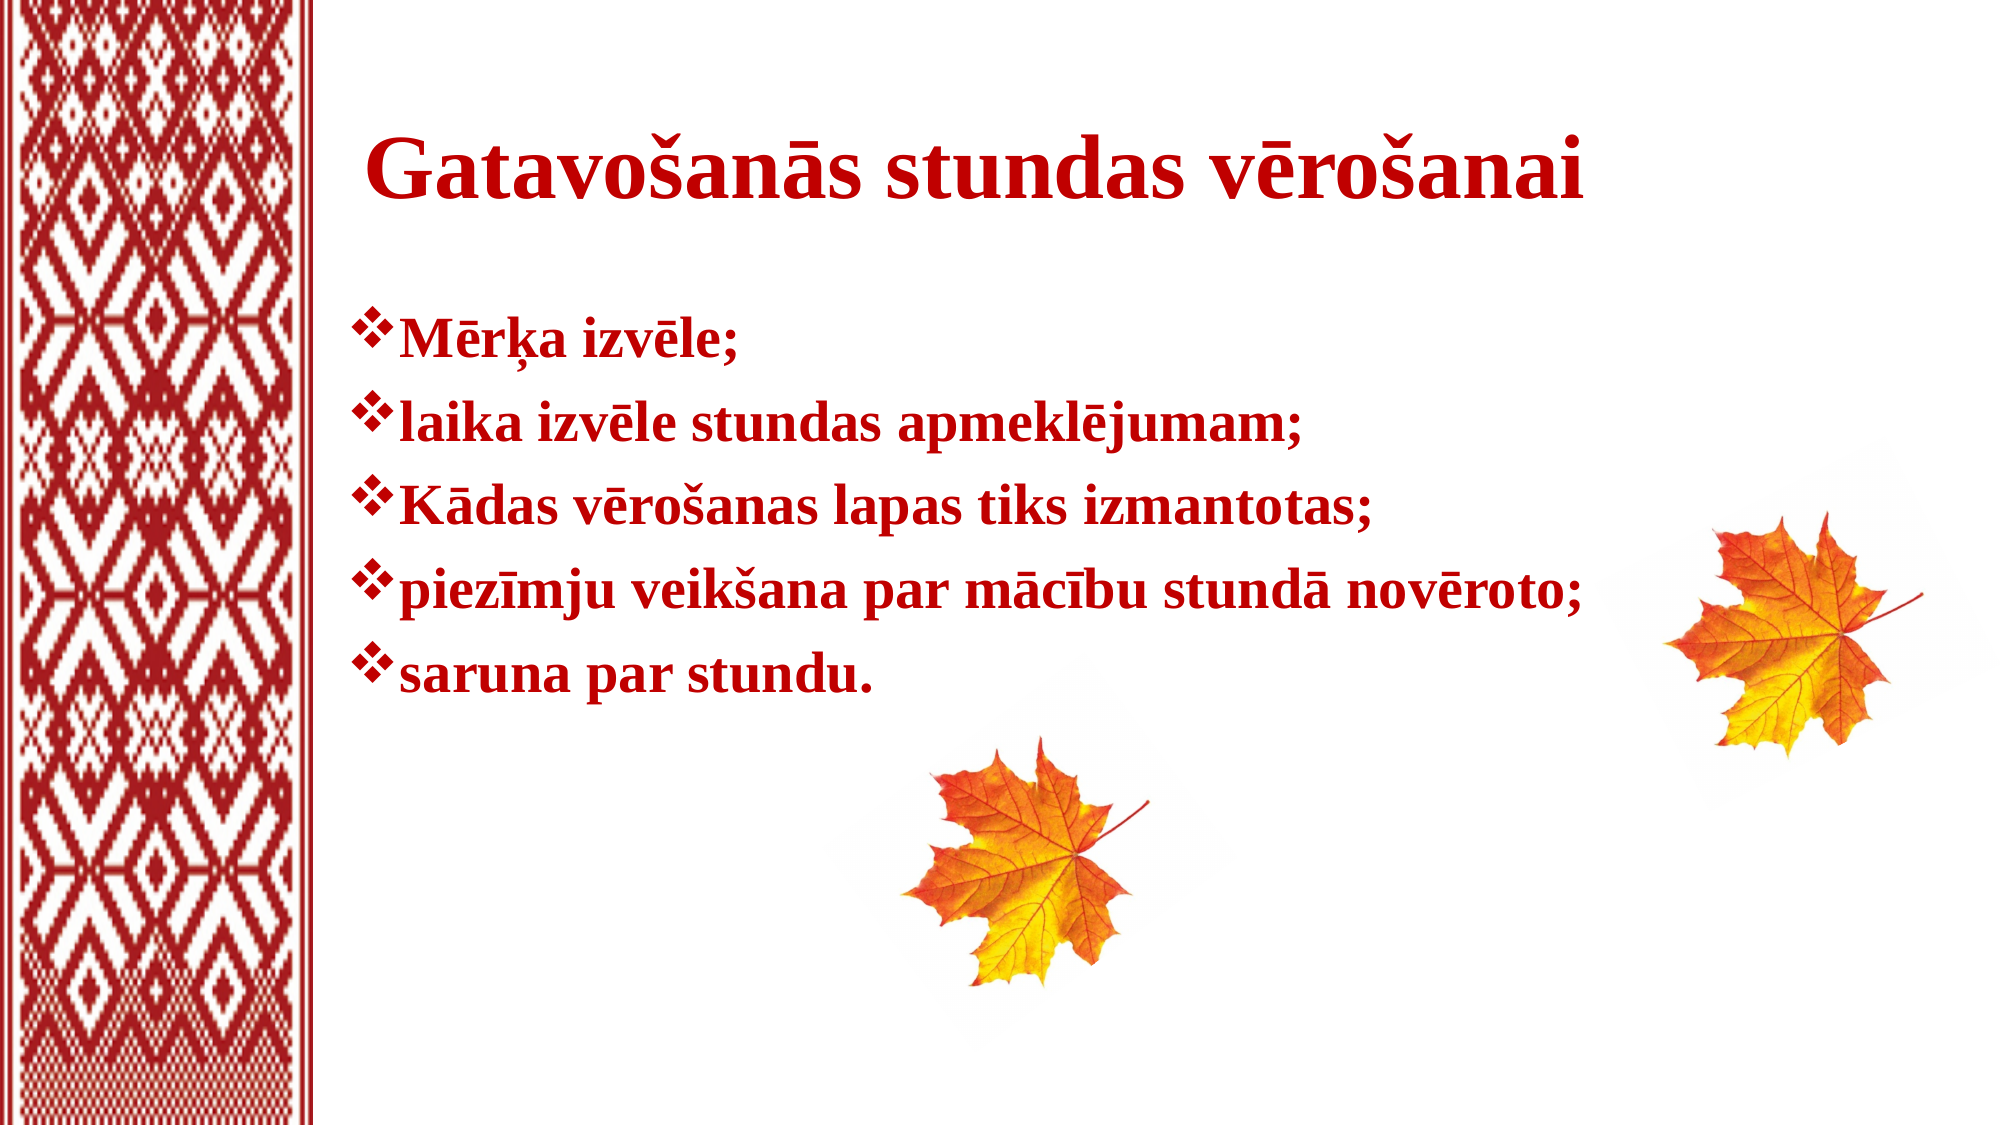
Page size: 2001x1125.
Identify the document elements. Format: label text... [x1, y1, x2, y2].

picture [1595, 437, 1999, 810]
picture [0, 0, 313, 1125]
picture [824, 654, 1236, 1052]
list Mērķa izvēle; laika izvēle stundas apmeklējumam; Kādas vērošanas lapas tiks izmantotas; piezīmju veikšana par mācību stundā novēroto; saruna par stundu. [331, 299, 1863, 1014]
title Gatavošanās stundas vērošanai [348, 59, 1863, 278]
